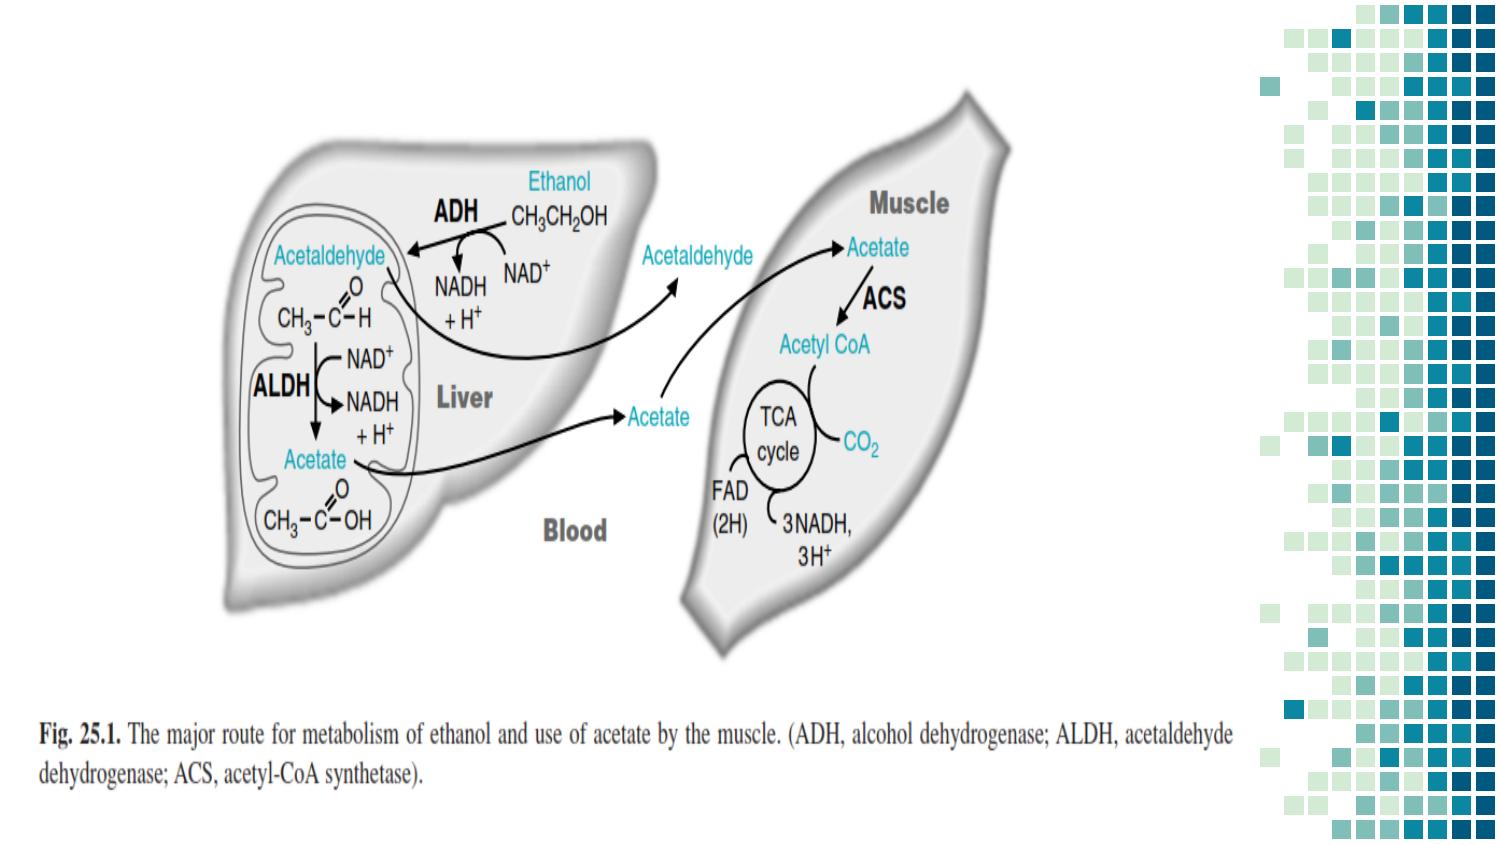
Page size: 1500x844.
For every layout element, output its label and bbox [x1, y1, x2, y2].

picture [29, 79, 1256, 801]
